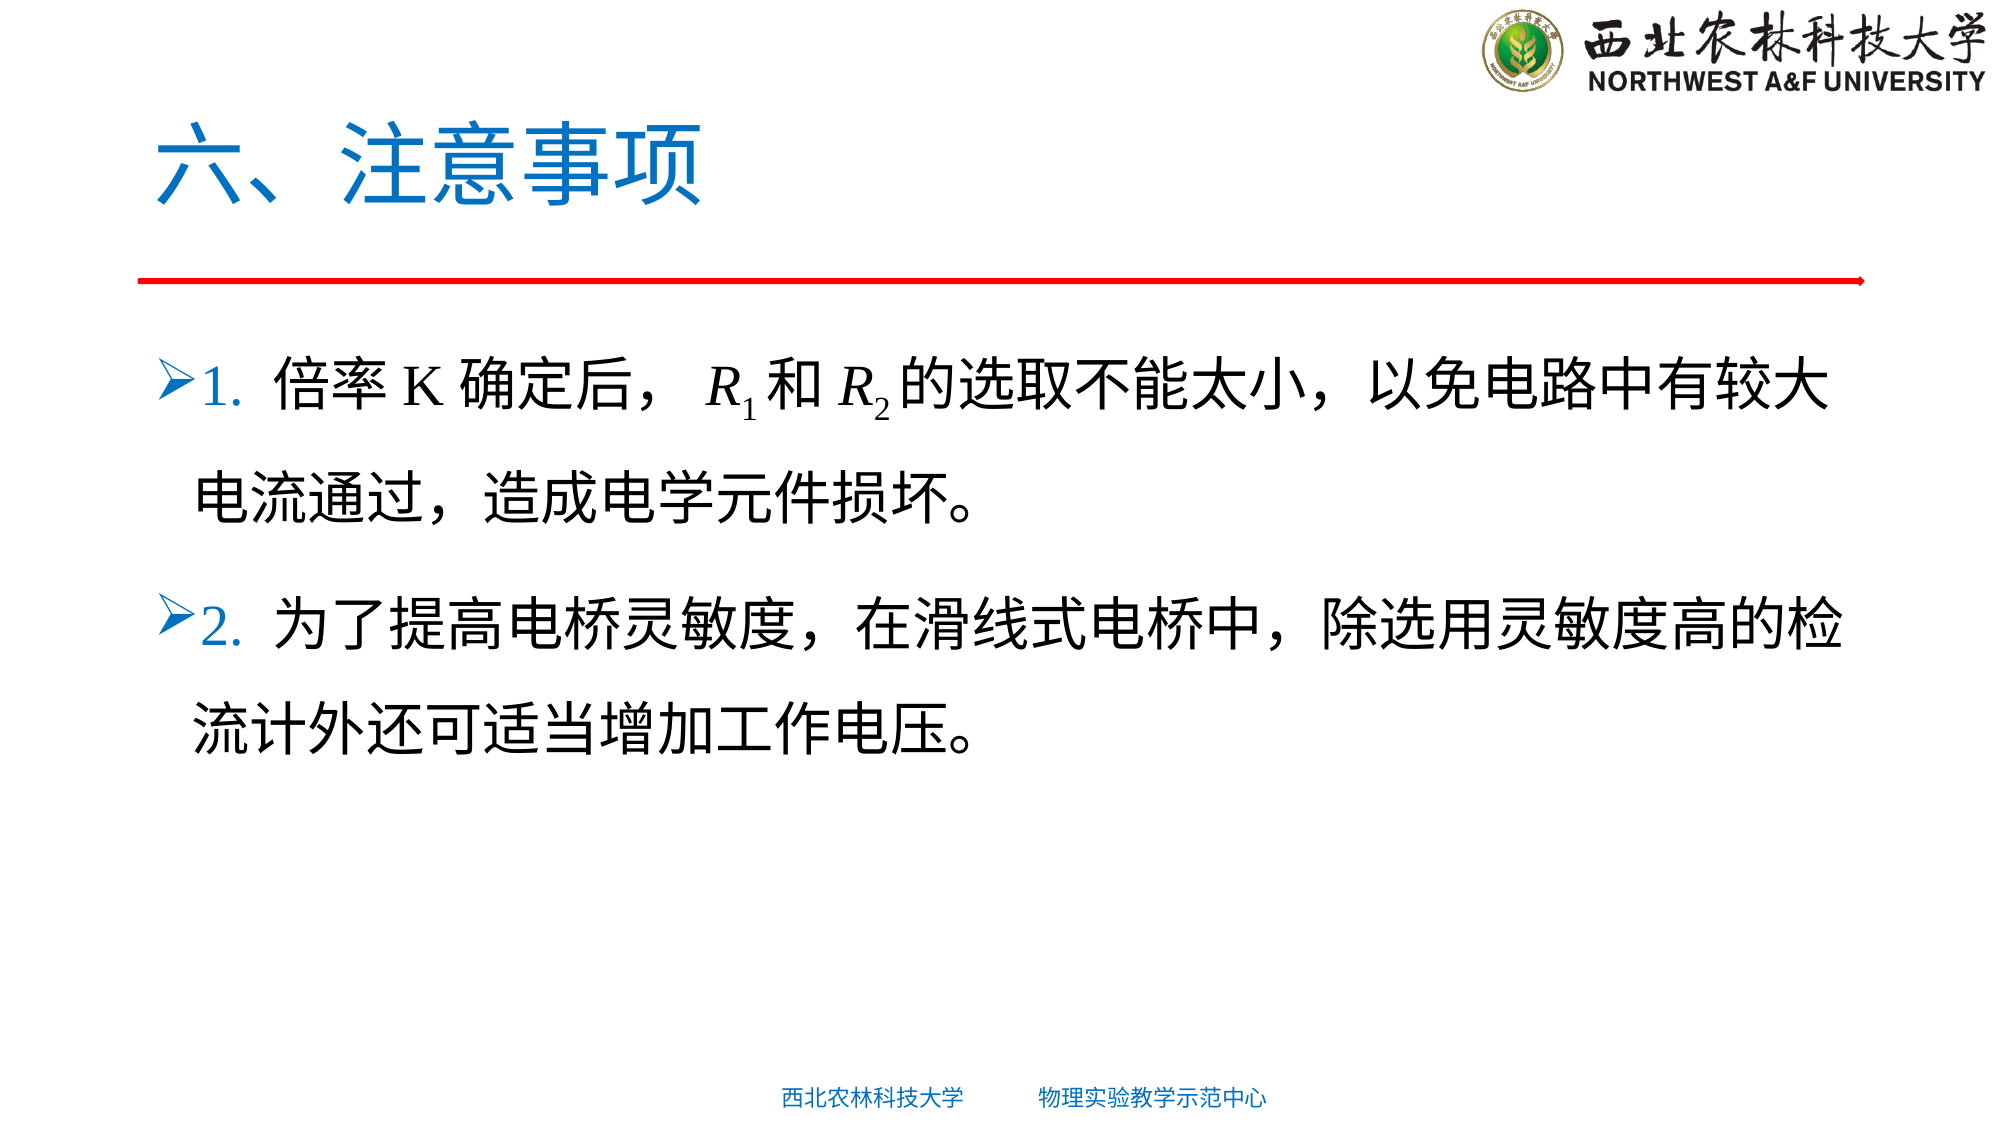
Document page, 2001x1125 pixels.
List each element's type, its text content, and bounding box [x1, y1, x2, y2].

list 1. 倍率K确定后，R1和R2的选取不能太小，以免电路中有较大电流通过，造成电学元件损坏。 2. 为了提高电桥灵敏度，在滑线式电桥中，除选用灵敏度高的检流计外还可适当增加工作电压。 [138, 299, 1864, 1014]
picture [1469, 0, 2000, 100]
title 六、注意事项 [138, 60, 1864, 278]
